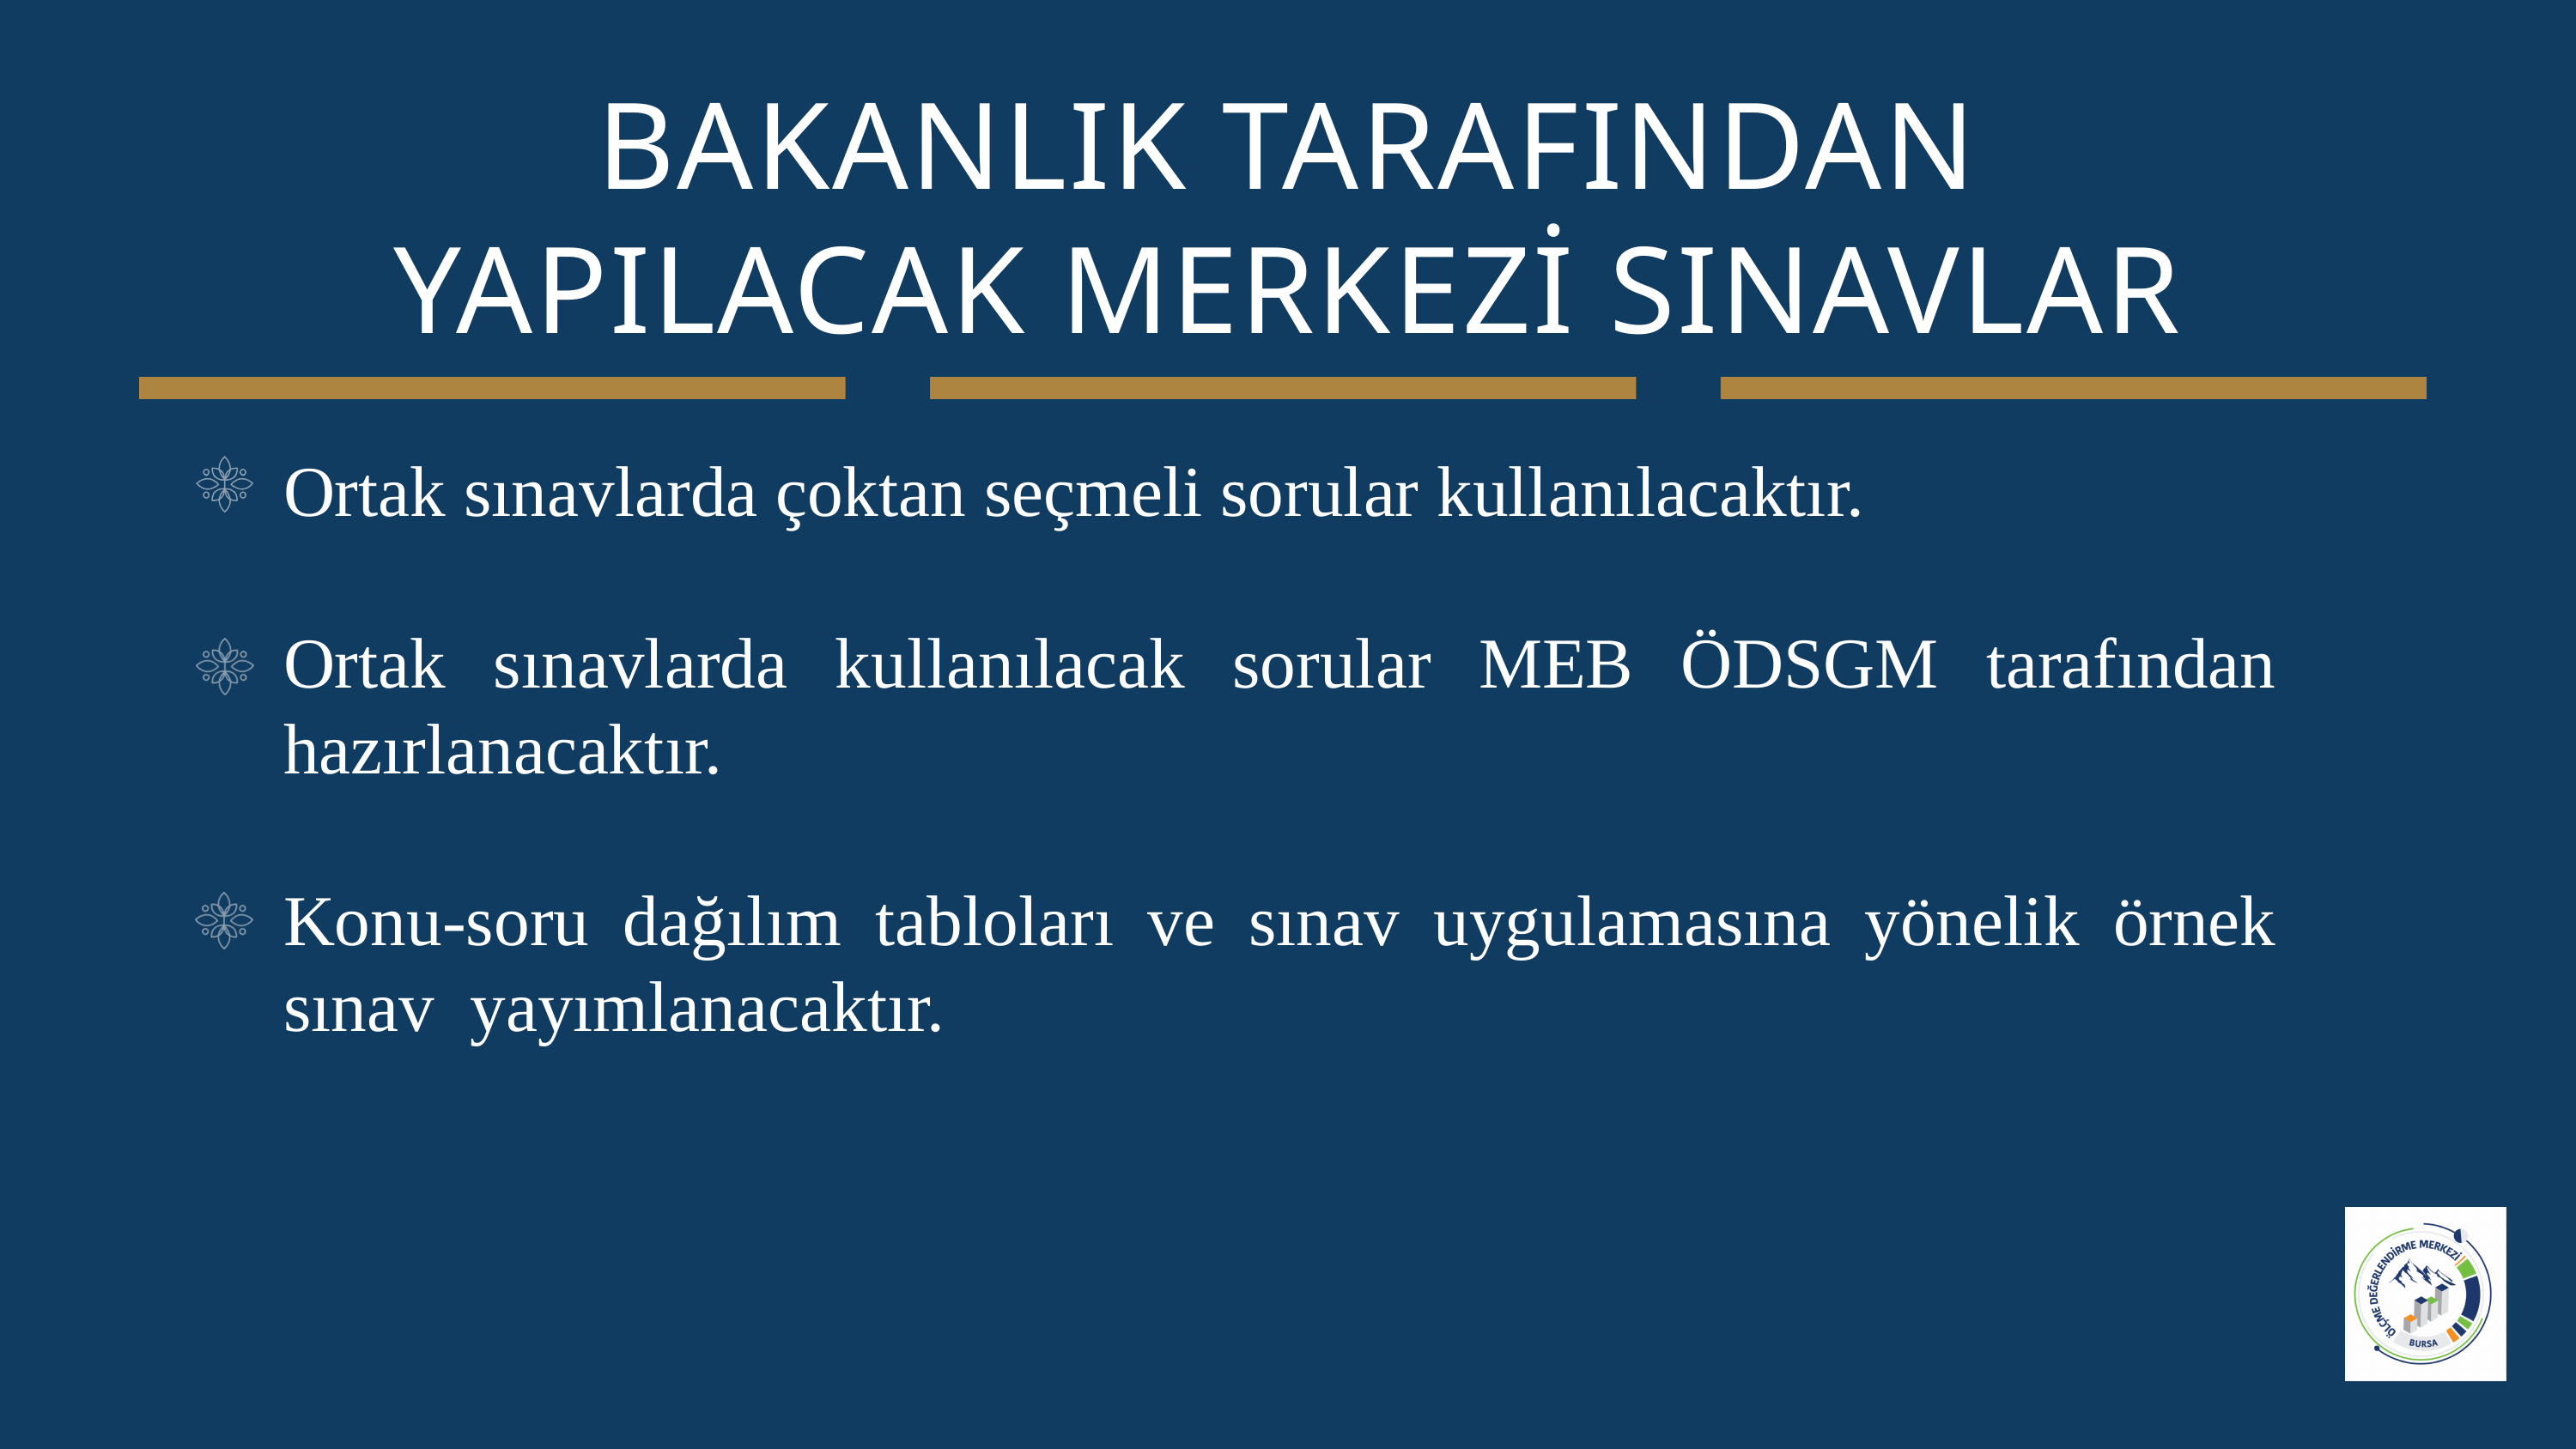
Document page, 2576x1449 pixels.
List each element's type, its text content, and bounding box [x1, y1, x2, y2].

picture [195, 891, 253, 949]
picture [195, 638, 254, 695]
picture [139, 377, 2427, 399]
picture [2345, 1206, 2507, 1381]
picture [195, 455, 253, 512]
text_box BAKANLIK TARAFINDAN YAPILACAK MERKEZİ SINAVLAR [284, 70, 2292, 358]
text_box Ortak sınavlarda çoktan seçmeli sorular kullanılacaktır. Ortak sınavlarda kullanılacak sorular MEB ÖDSGM tarafından hazırlanacaktır. Konu-soru dağılım tabloları ve sınav uygulamasına yönelik örnek sınav yayımlanacaktır. [270, 438, 2292, 1284]
